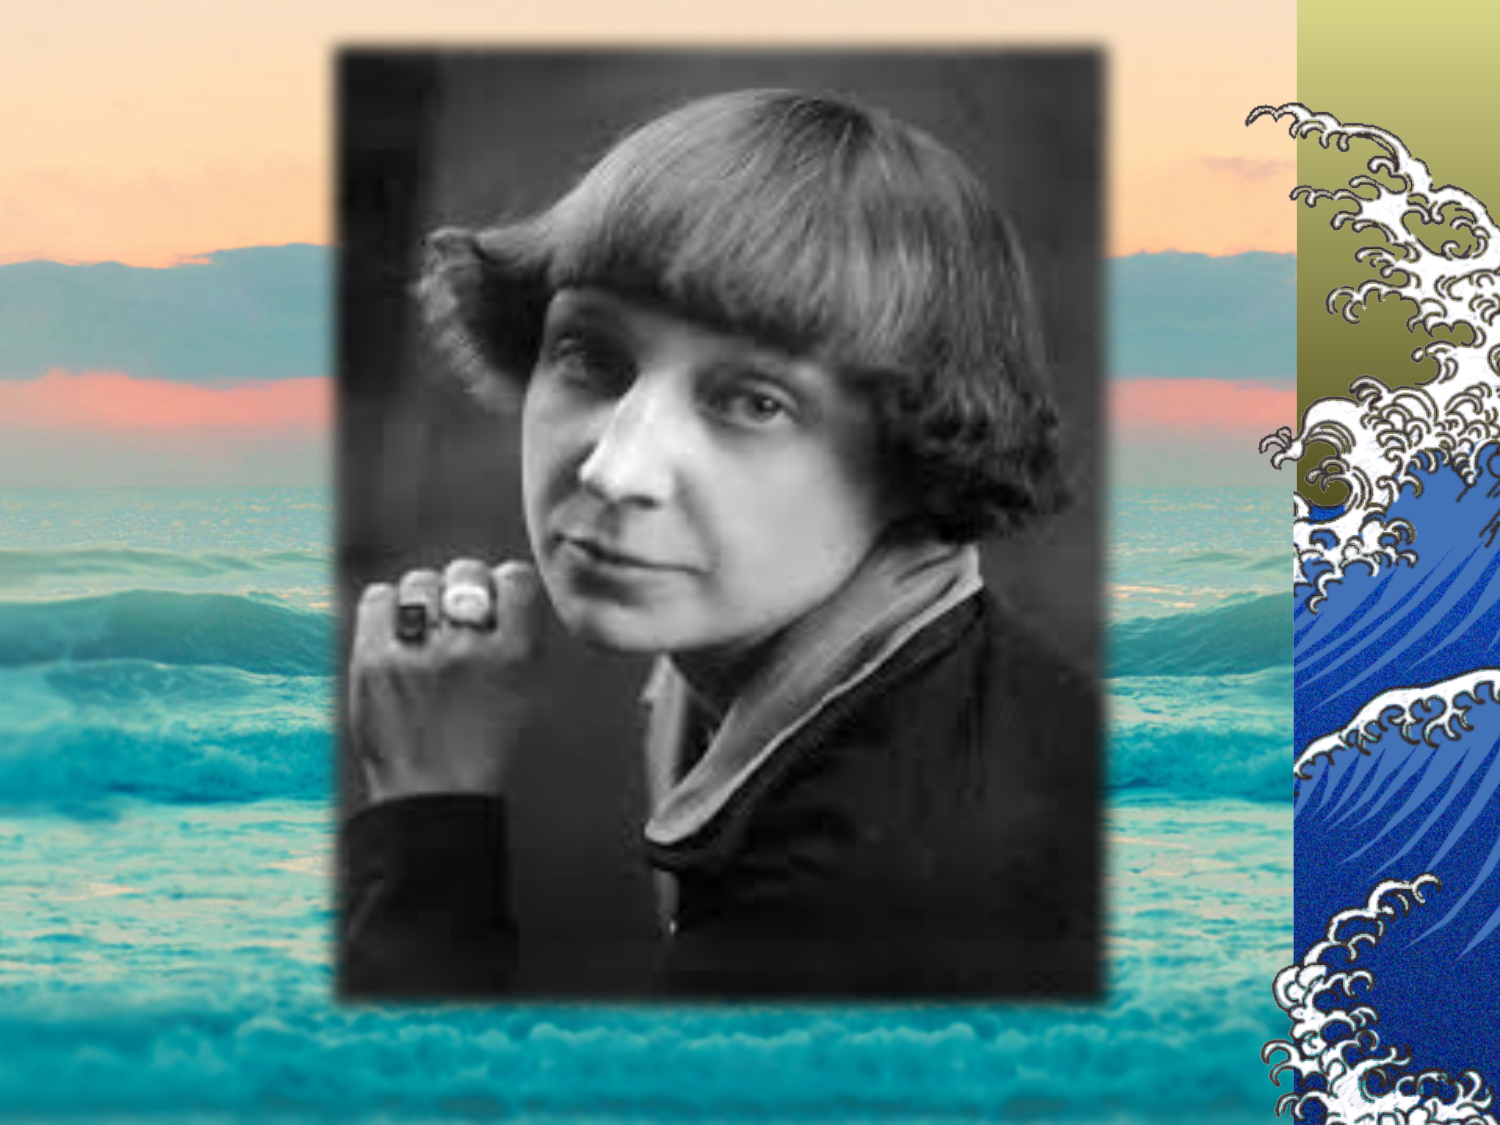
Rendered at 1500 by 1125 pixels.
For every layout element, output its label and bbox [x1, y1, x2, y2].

picture [0, 0, 1500, 1125]
list [316, 28, 1126, 1025]
